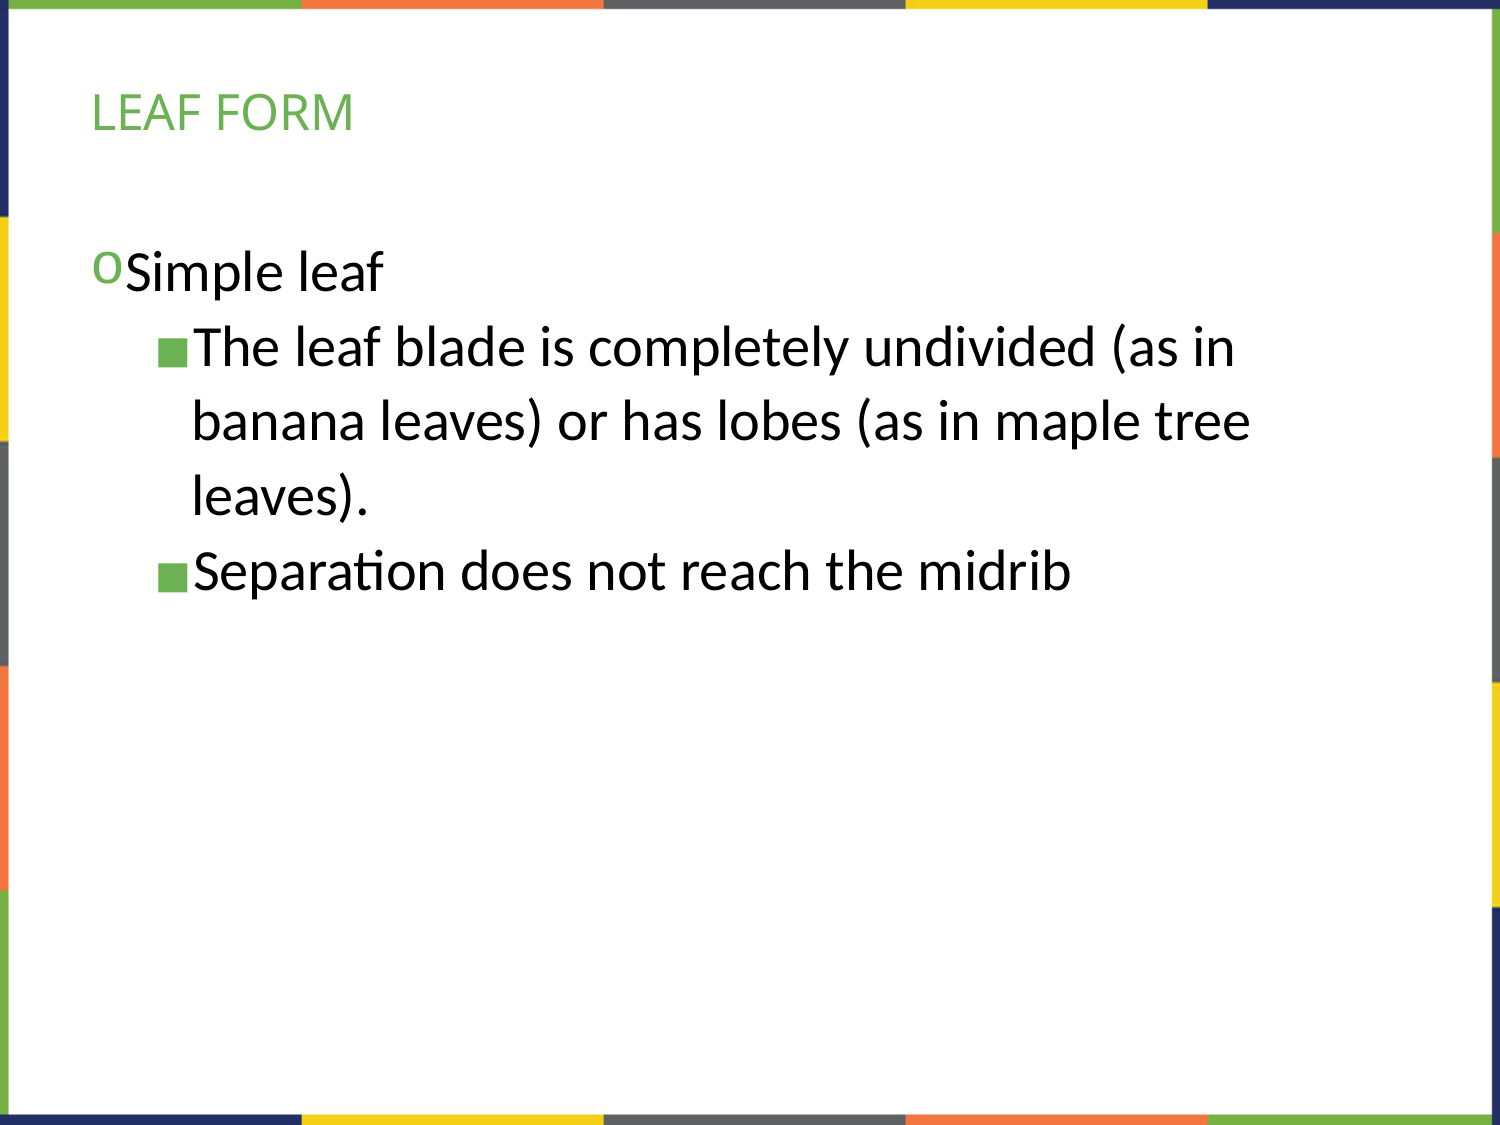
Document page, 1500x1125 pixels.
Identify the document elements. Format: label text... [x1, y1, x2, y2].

list Simple leaf The leaf blade is completely undivided (as in banana leaves) or has lobes (as in maple tree leaves). Separation does not reach the midrib [75, 220, 1398, 986]
title LEAF FORM [75, 39, 1398, 148]
picture [0, 0, 1500, 1125]
